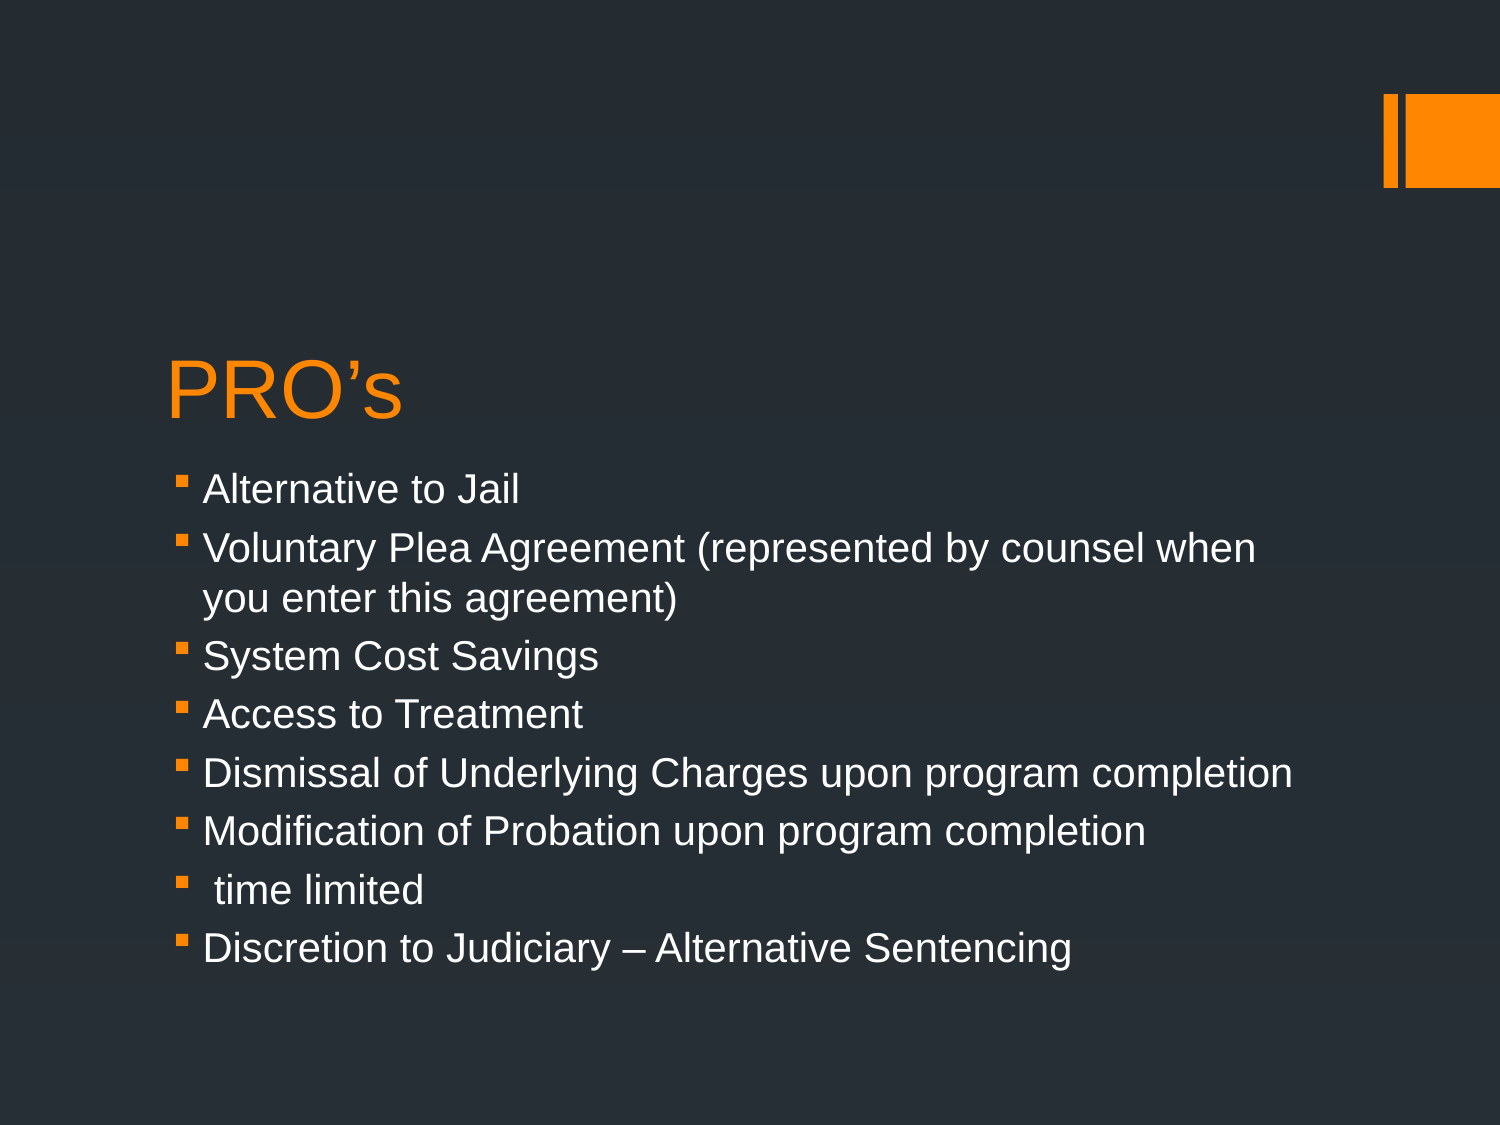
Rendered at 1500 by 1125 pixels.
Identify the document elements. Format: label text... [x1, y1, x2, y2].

title PRO’s [150, 253, 1350, 443]
list Alternative to Jail Voluntary Plea Agreement (represented by counsel when you enter this agreement) System Cost Savings Access to Treatment Dismissal of Underlying Charges upon program completion Modification of Probation upon program completion time limited Discretion to Judiciary – Alternative Sentencing [150, 454, 1350, 1035]
